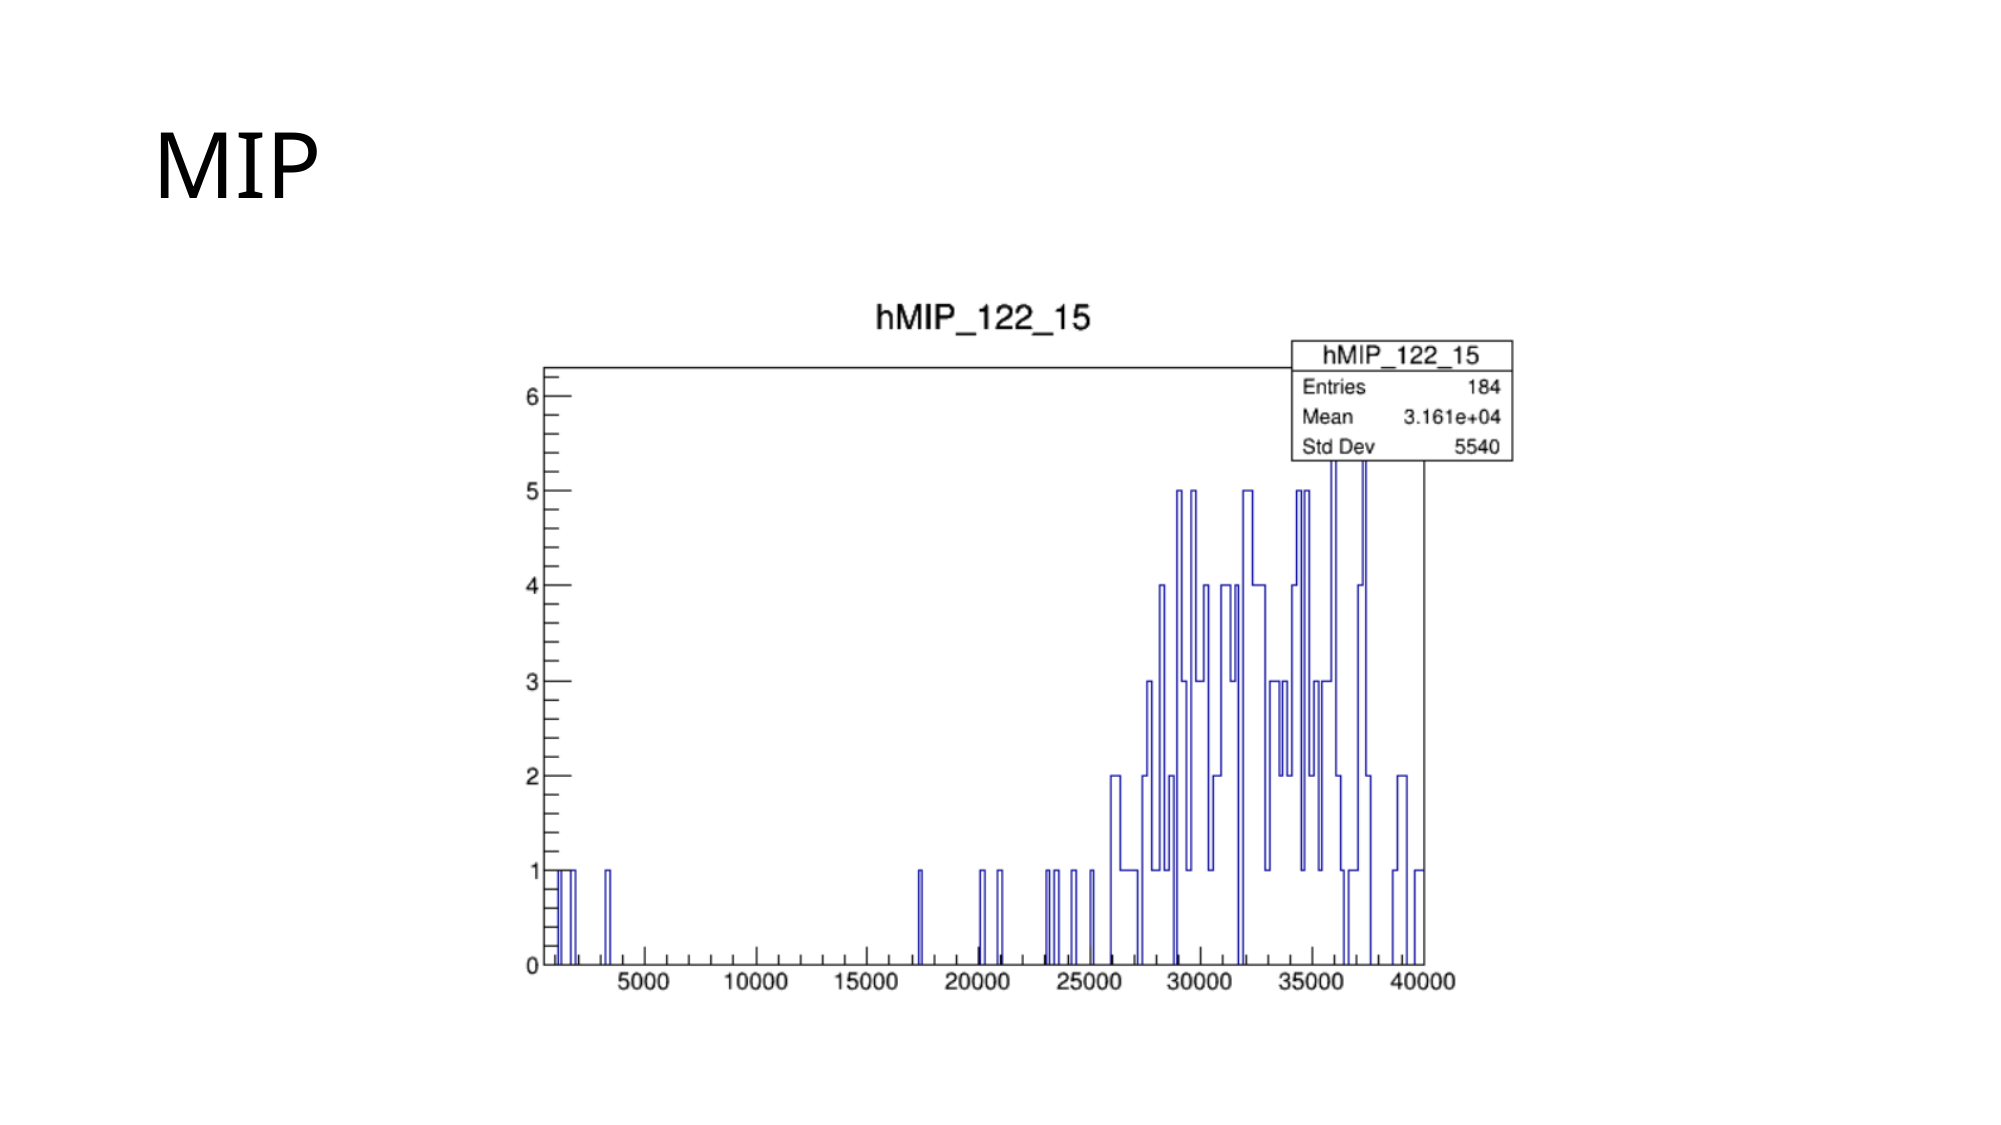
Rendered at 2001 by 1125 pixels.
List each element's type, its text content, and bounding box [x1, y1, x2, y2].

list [476, 299, 1524, 1014]
title MIP [137, 59, 1863, 278]
